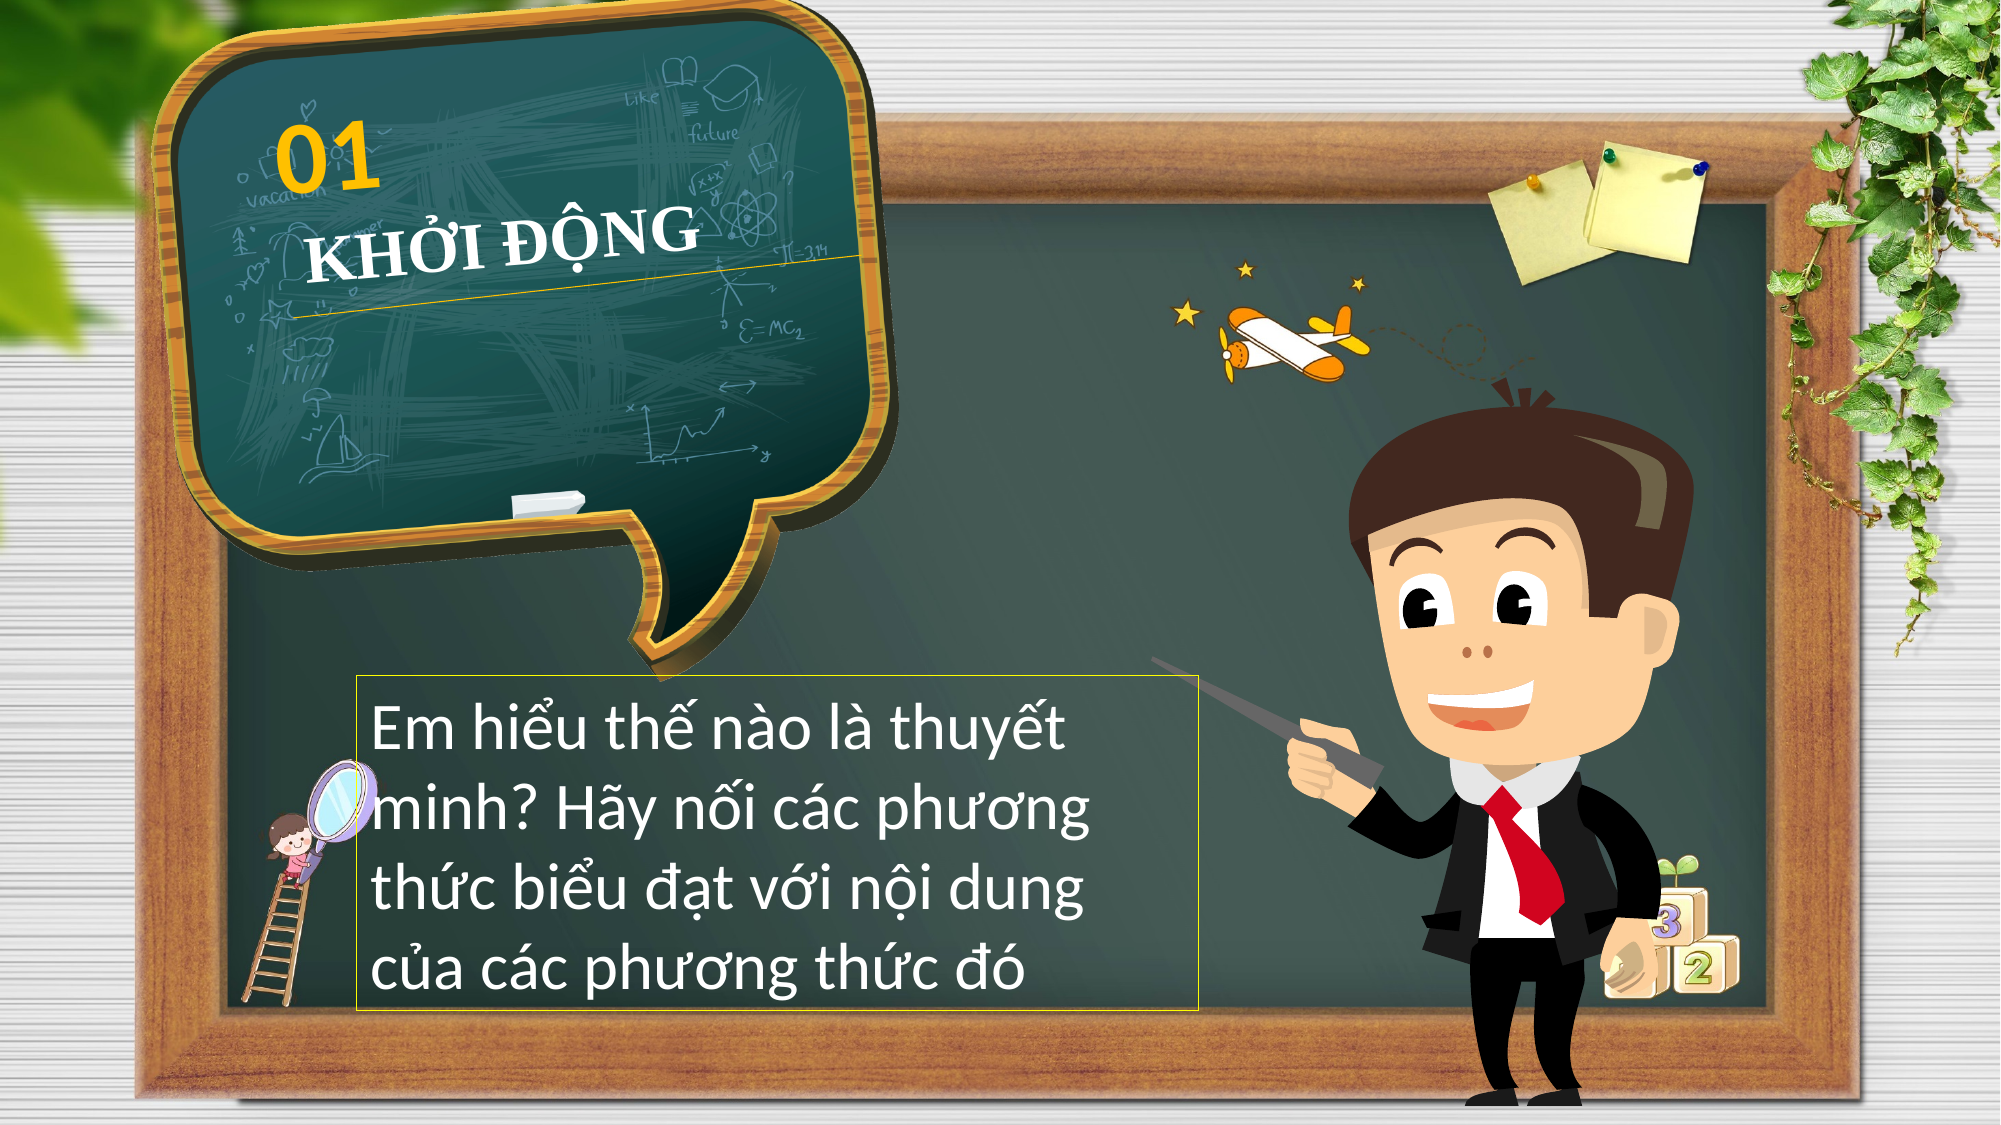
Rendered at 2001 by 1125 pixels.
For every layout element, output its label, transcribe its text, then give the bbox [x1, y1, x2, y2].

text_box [1151, 357, 1695, 1106]
text_box Em hiểu thế nào là thuyết minh? Hãy nối các phương thức biểu đạt với nội dung của các phương thức đó [356, 675, 1151, 1011]
picture [0, 0, 2001, 1125]
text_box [247, 79, 862, 318]
